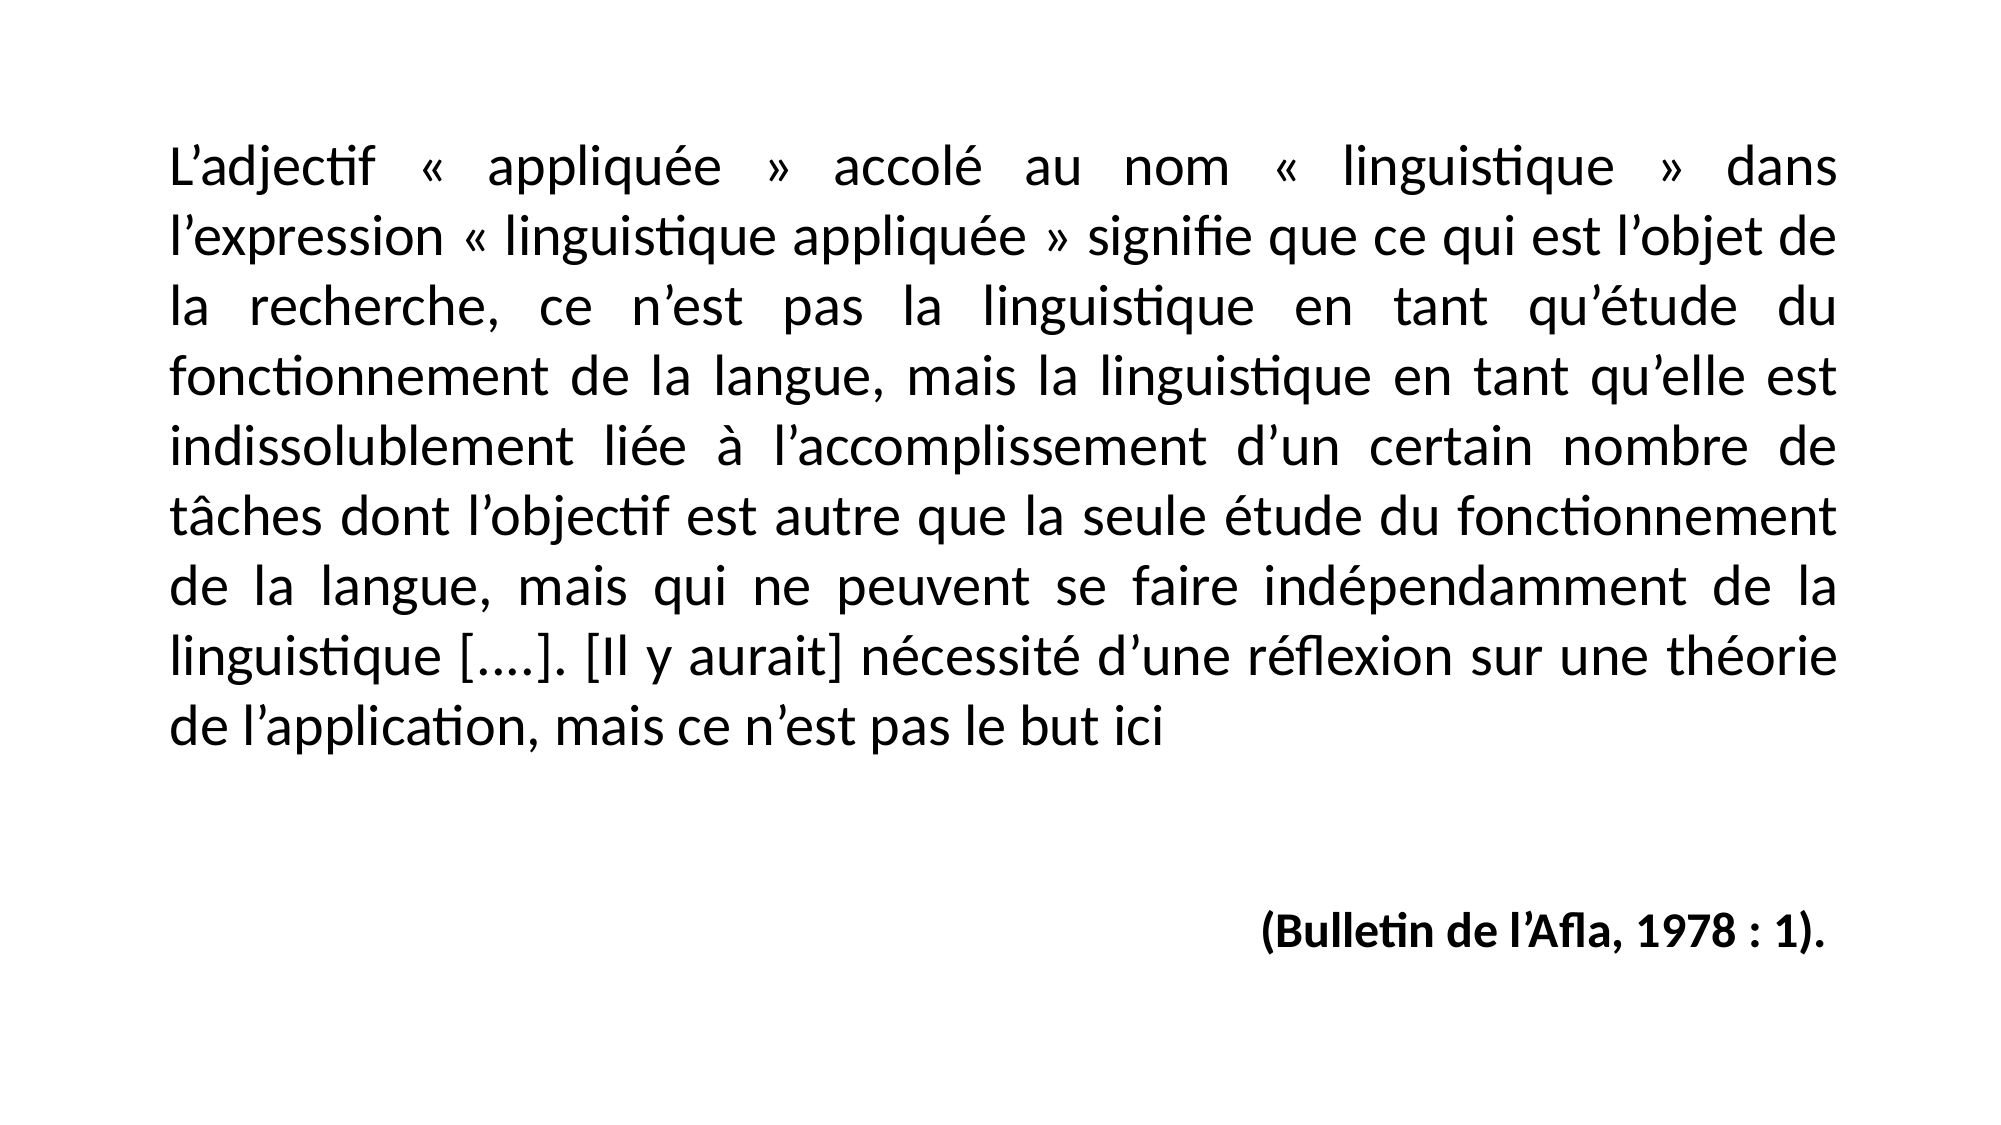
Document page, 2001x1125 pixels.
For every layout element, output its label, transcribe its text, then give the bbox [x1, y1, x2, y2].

text_box L’adjectif « appliquée » accolé au nom « linguistique » dans l’expression « linguistique appliquée » signifie que ce qui est l’objet de la recherche, ce n’est pas la linguistique en tant qu’étude du fonctionnement de la langue, mais la linguistique en tant qu’elle est indissolublement liée à l’accomplissement d’un certain nombre de tâches dont l’objectif est autre que la seule étude du fonctionnement de la langue, mais qui ne peuvent se faire indépendamment de la linguistique [....]. [Il y aurait] nécessité d’une réflexion sur une théorie de l’application, mais ce n’est pas le but ici (Bulletin de l’Afla, 1978 : 1). [154, 120, 1854, 965]
